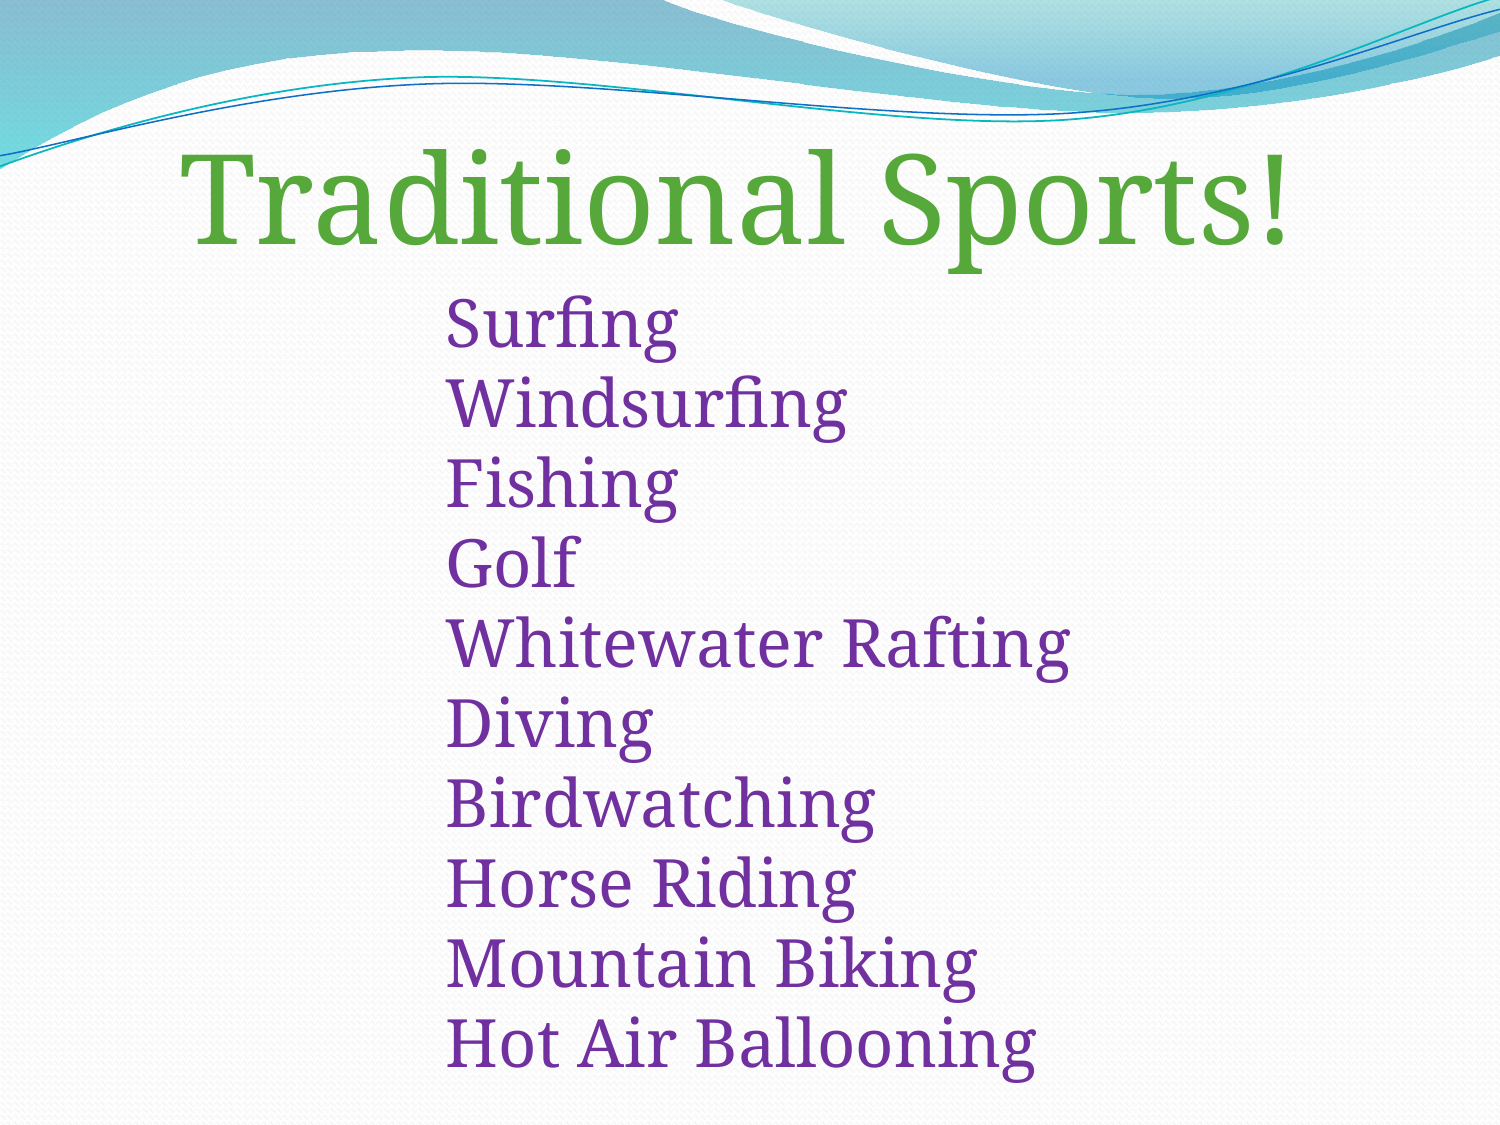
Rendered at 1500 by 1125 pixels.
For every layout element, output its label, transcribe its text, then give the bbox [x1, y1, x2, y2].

text_box Surfing Windsurfing Fishing Golf Whitewater Rafting Diving Birdwatching Horse Riding Mountain Biking Hot Air Ballooning [430, 273, 1258, 1089]
text_box Traditional Sports! [159, 112, 1317, 278]
